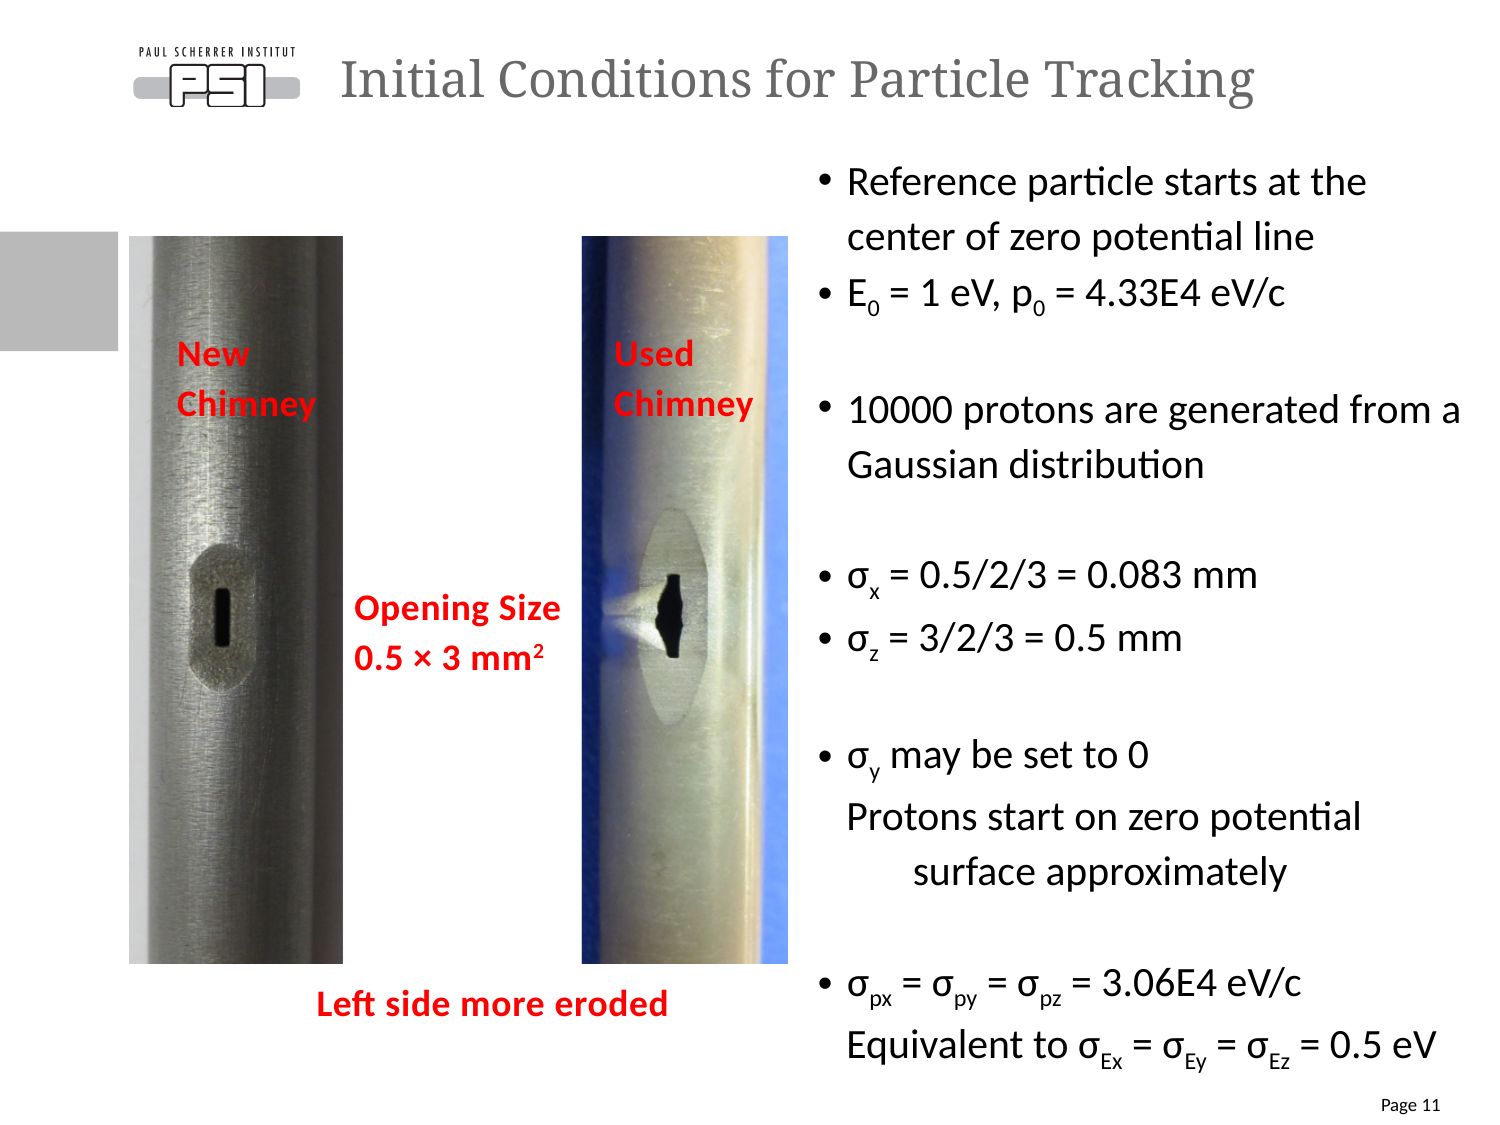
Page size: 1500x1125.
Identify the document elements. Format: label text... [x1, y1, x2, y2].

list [129, 235, 789, 965]
title Initial Conditions for Particle Tracking [340, 47, 1442, 132]
text_box Reference particle starts at the center of zero potential line E0 = 1 eV, p0 = 4.33E4 eV/c 10000 protons are generated from a Gaussian distribution σx = 0.5/2/3 = 0.083 mm σz = 3/2/3 = 0.5 mm σy may be set to 0 Protons start on zero potential surface approximately σpx = σpy = σpz = 3.06E4 eV/c Equivalent to σEx = σEy = σEz = 0.5 eV [803, 141, 1489, 1087]
slide_number Page 11 [1346, 1092, 1441, 1125]
text_box Left side more eroded [236, 974, 750, 1122]
